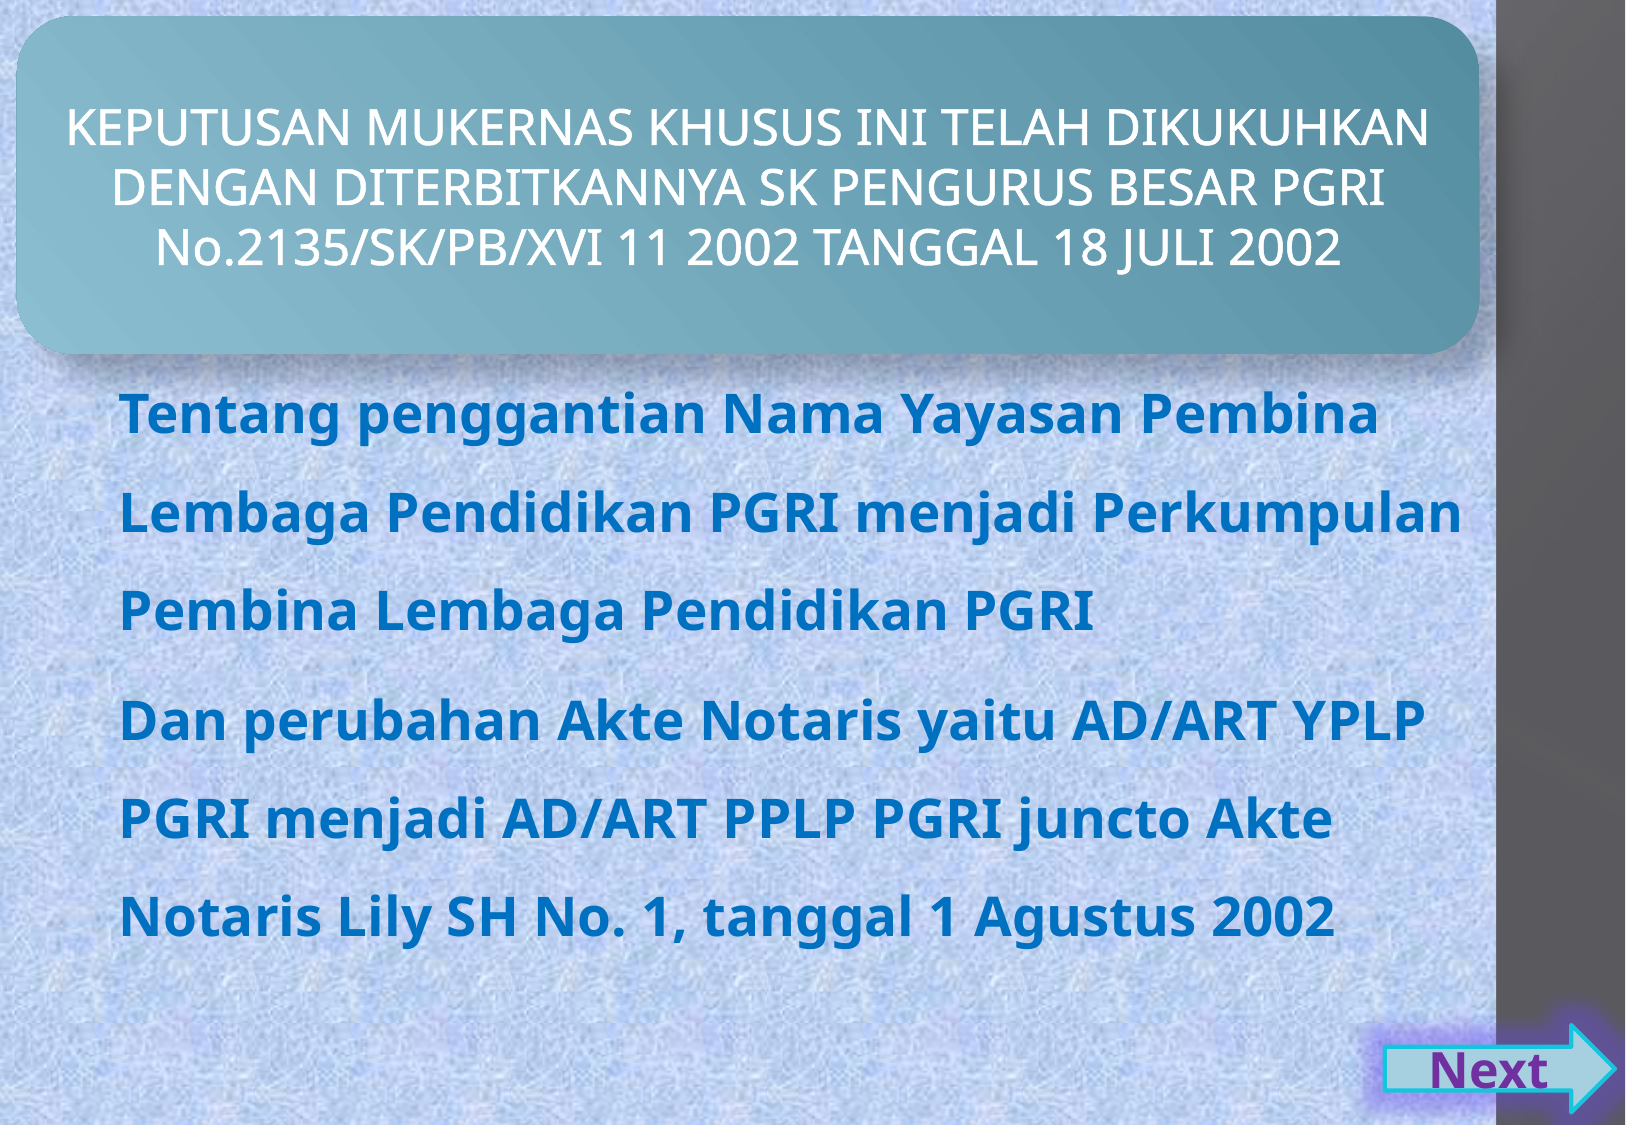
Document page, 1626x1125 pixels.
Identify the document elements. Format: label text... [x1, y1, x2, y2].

text_box KEPUTUSAN MUKERNAS KHUSUS INI TELAH DIKUKUHKAN DENGAN DITERBITKANNYA SK PENGURUS BESAR PGRI No.2135/SK/PB/XVI 11 2002 TANGGAL 18 JULI 2002 [16, 16, 1480, 354]
list Tentang penggantian Nama Yayasan Pembina Lembaga Pendidikan PGRI menjadi Perkumpulan Pembina Lembaga Pendidikan PGRI Dan perubahan Akte Notaris yaitu AD/ART YPLP PGRI menjadi AD/ART PPLP PGRI juncto Akte Notaris Lily SH No. 1, tanggal 1 Agustus 2002 [81, 375, 1500, 1035]
text_box [0, 0, 1498, 1125]
text_box Next [1382, 1023, 1618, 1115]
